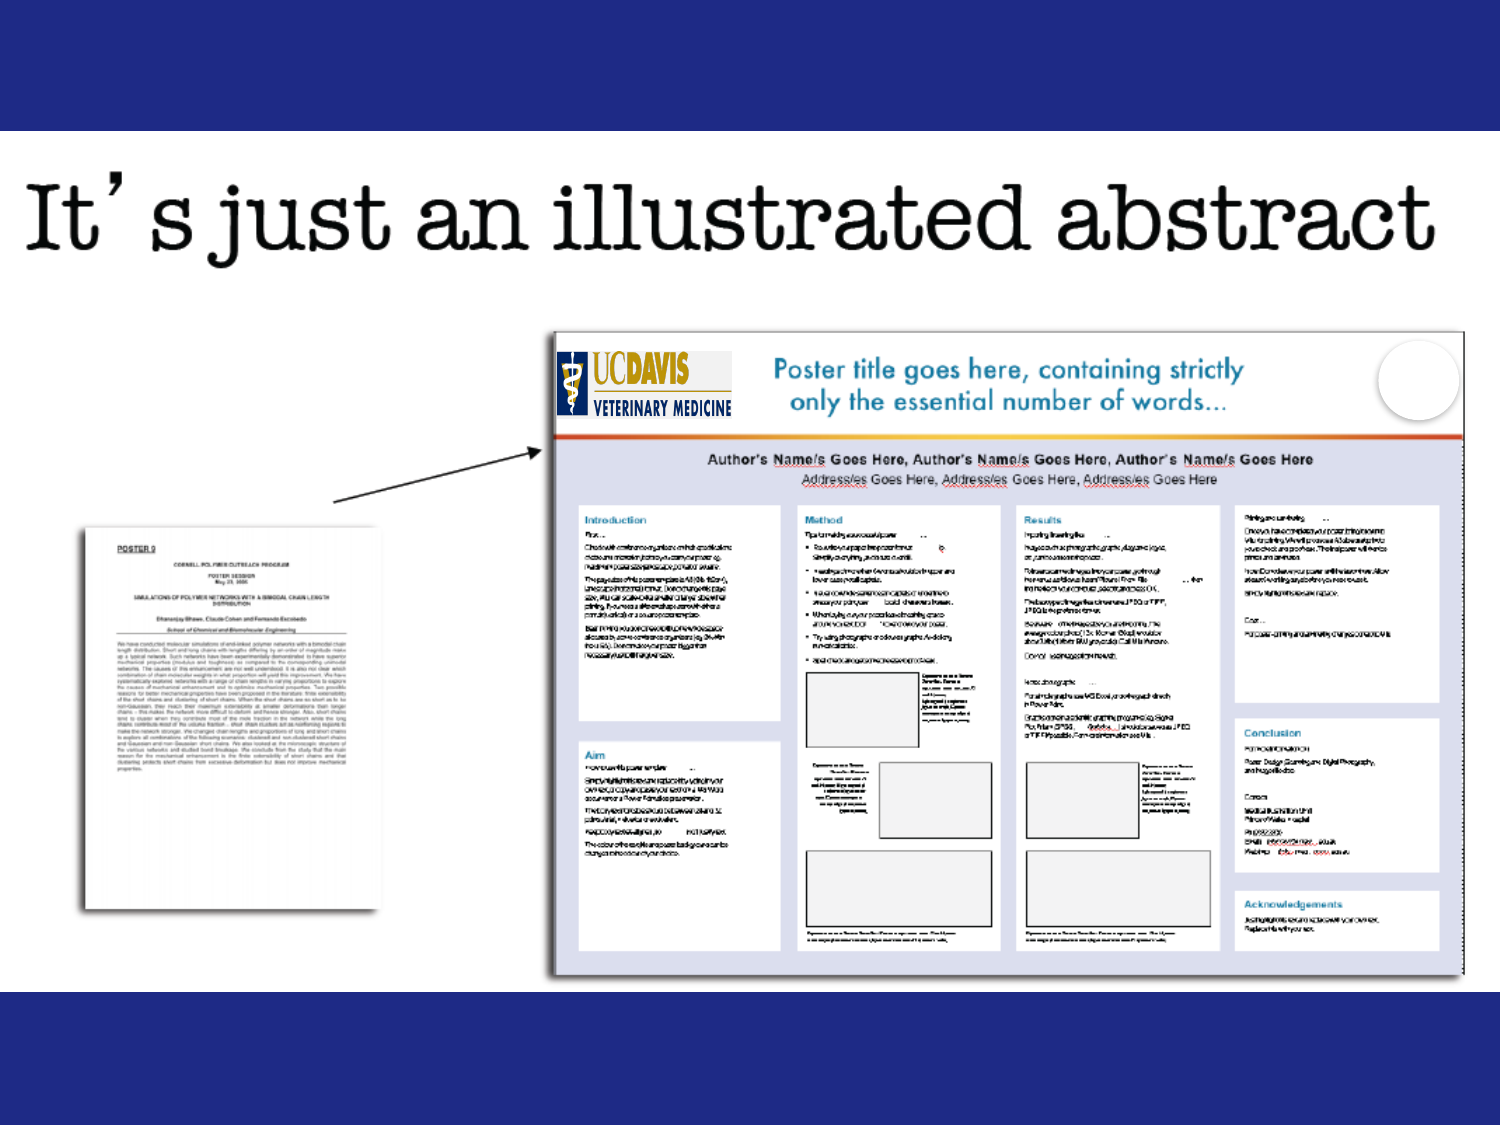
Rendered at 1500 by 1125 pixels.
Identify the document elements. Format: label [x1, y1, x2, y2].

picture [0, 131, 1500, 993]
